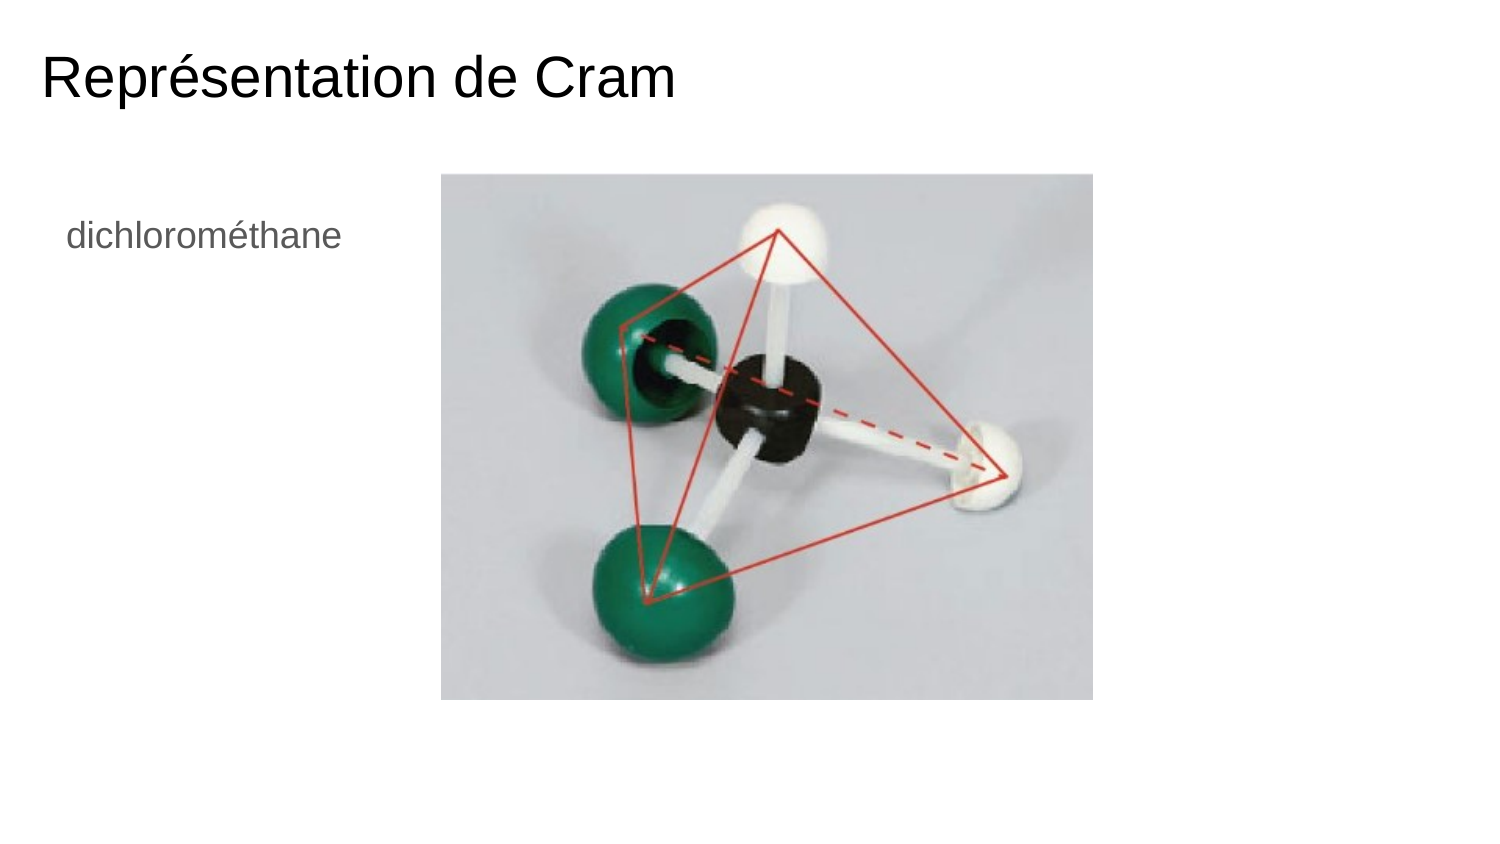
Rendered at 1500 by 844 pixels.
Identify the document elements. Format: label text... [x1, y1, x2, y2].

picture [440, 172, 1093, 700]
list dichlorométhane [51, 189, 1449, 750]
title Représentation de Cram [26, 24, 1425, 119]
